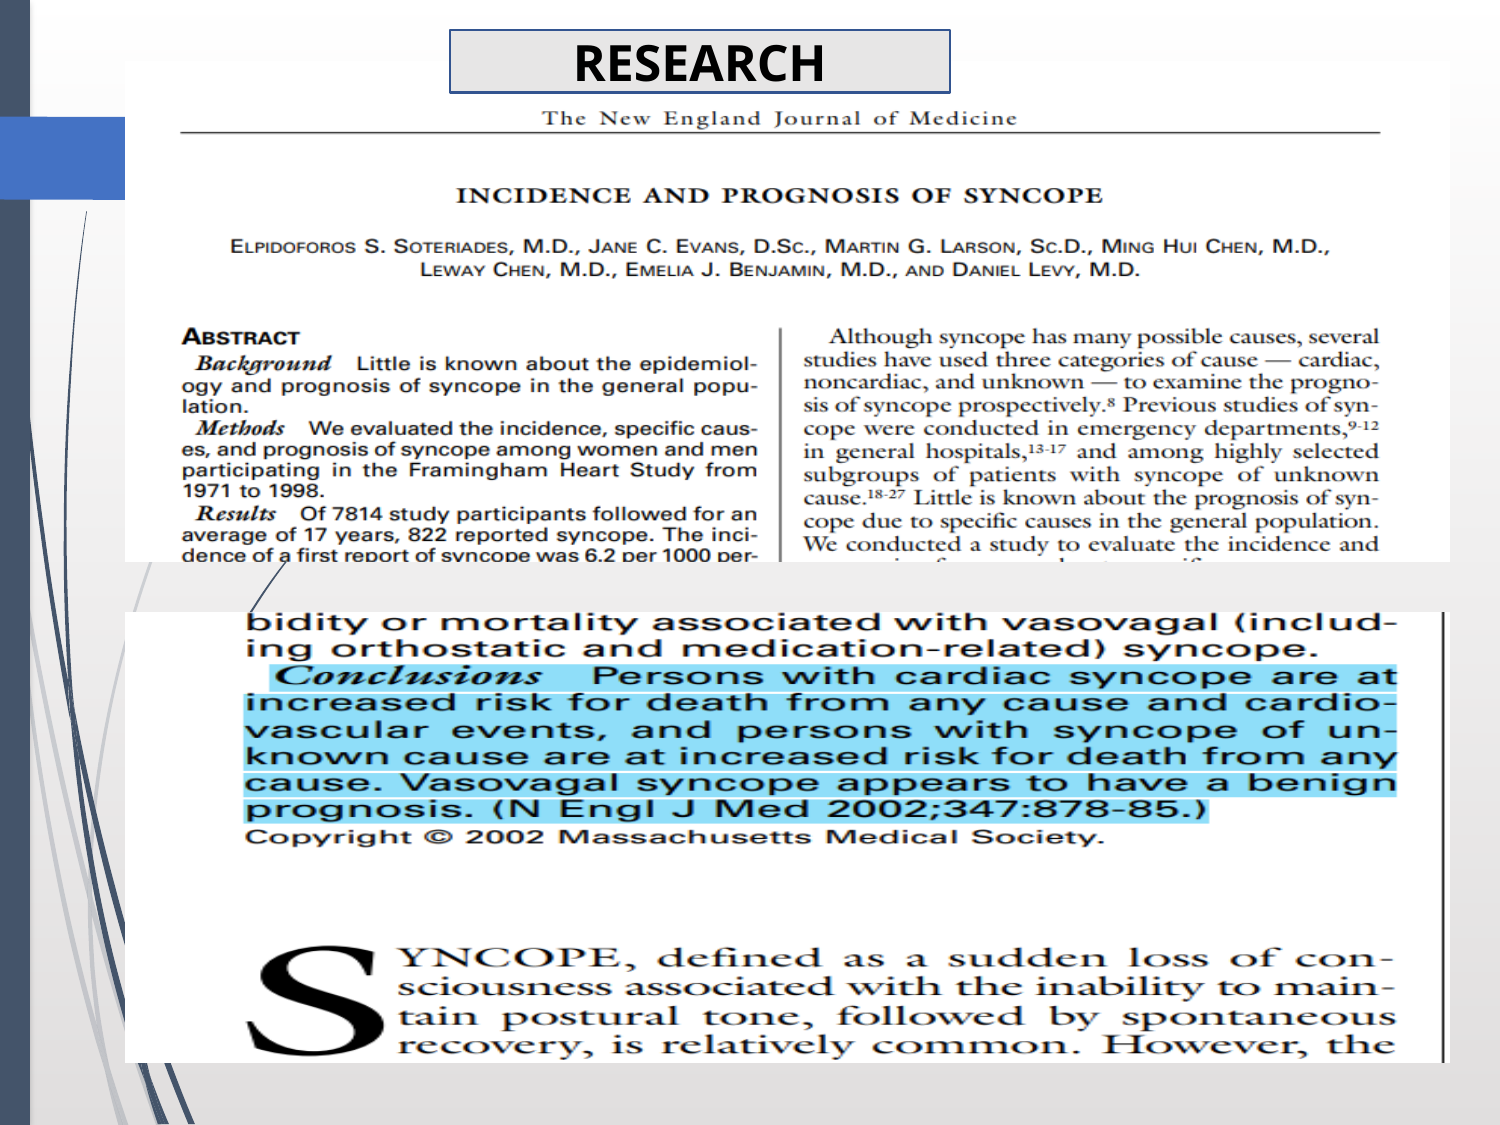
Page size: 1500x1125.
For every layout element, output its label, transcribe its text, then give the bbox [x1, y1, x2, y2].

picture [124, 612, 1451, 1063]
picture [124, 60, 1451, 562]
text_box RESEARCH [449, 29, 951, 60]
